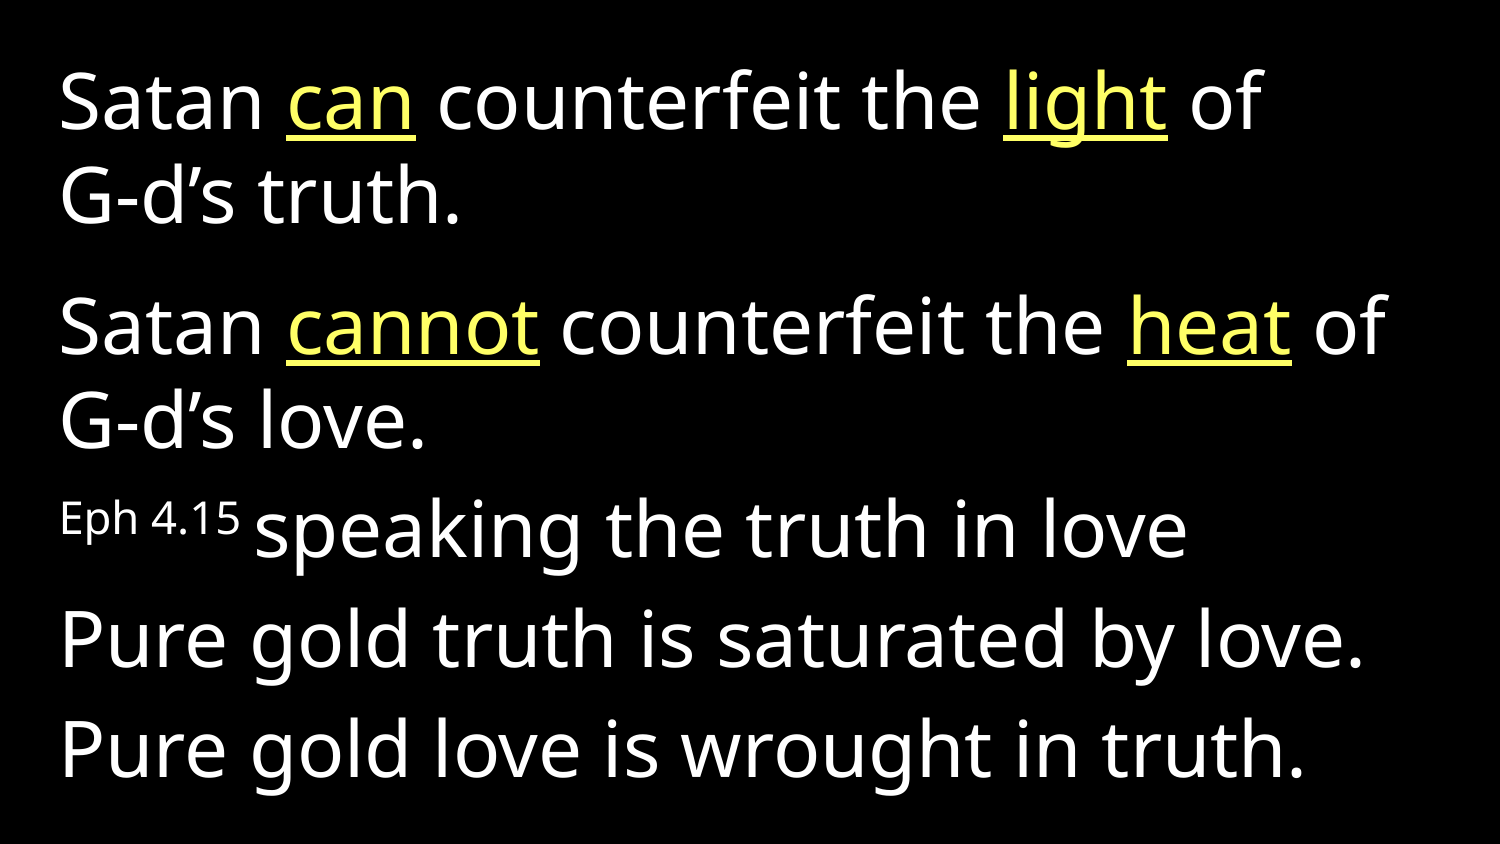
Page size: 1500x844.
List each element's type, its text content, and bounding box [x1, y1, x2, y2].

list Satan can counterfeit the light of G-d’s truth. Satan cannot counterfeit the heat of G-d’s love. Eph 4.15 speaking the truth in love Pure gold truth is saturated by love. Pure gold love is wrought in truth. [50, 46, 1425, 810]
